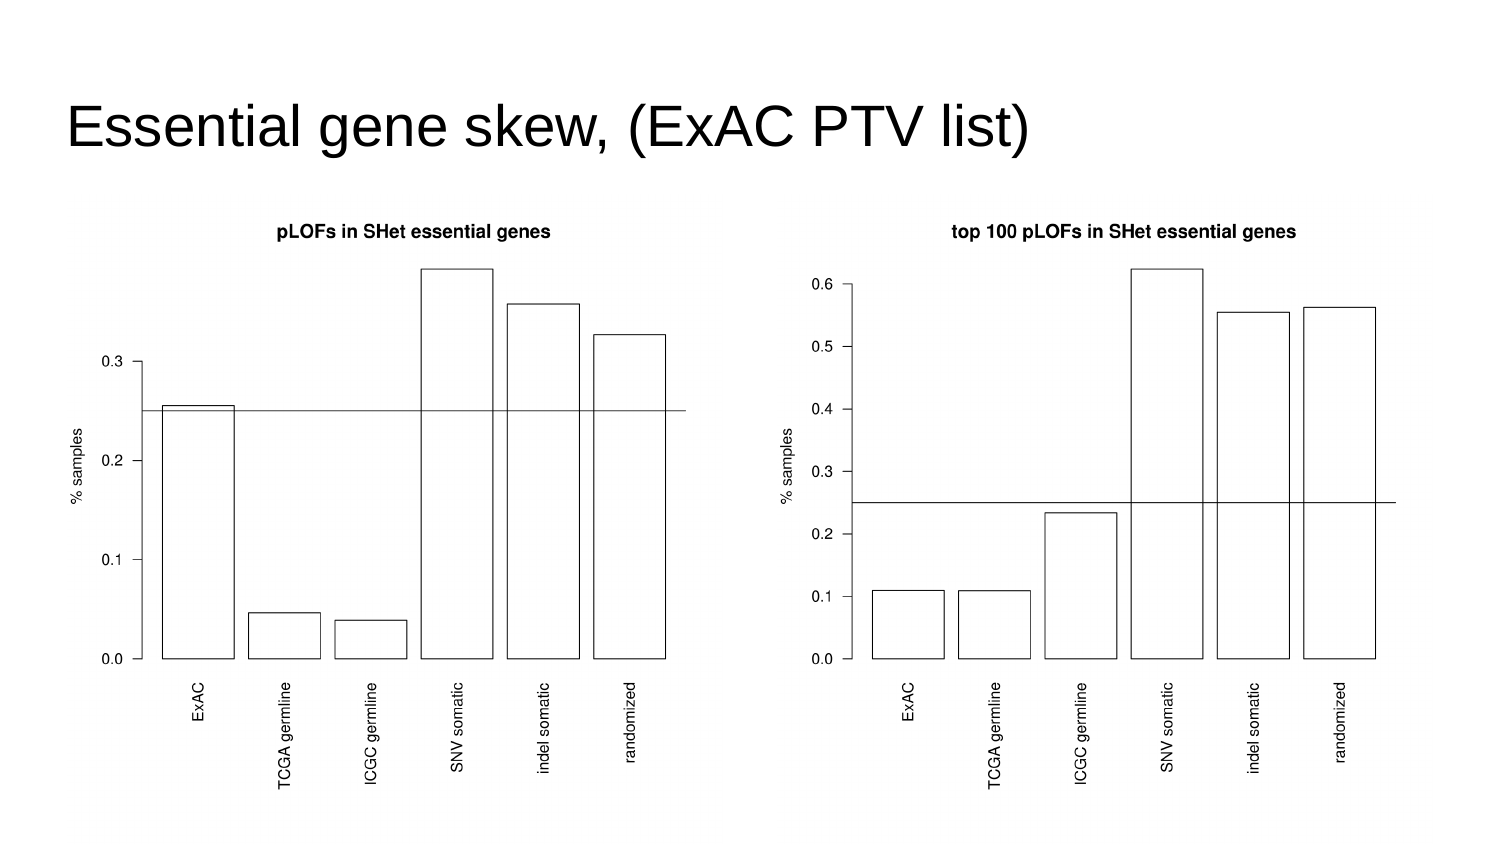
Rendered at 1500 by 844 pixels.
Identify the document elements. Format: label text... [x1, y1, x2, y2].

picture [777, 194, 1433, 844]
picture [67, 194, 723, 844]
title Essential gene skew, (ExAC PTV list) [51, 72, 1449, 167]
